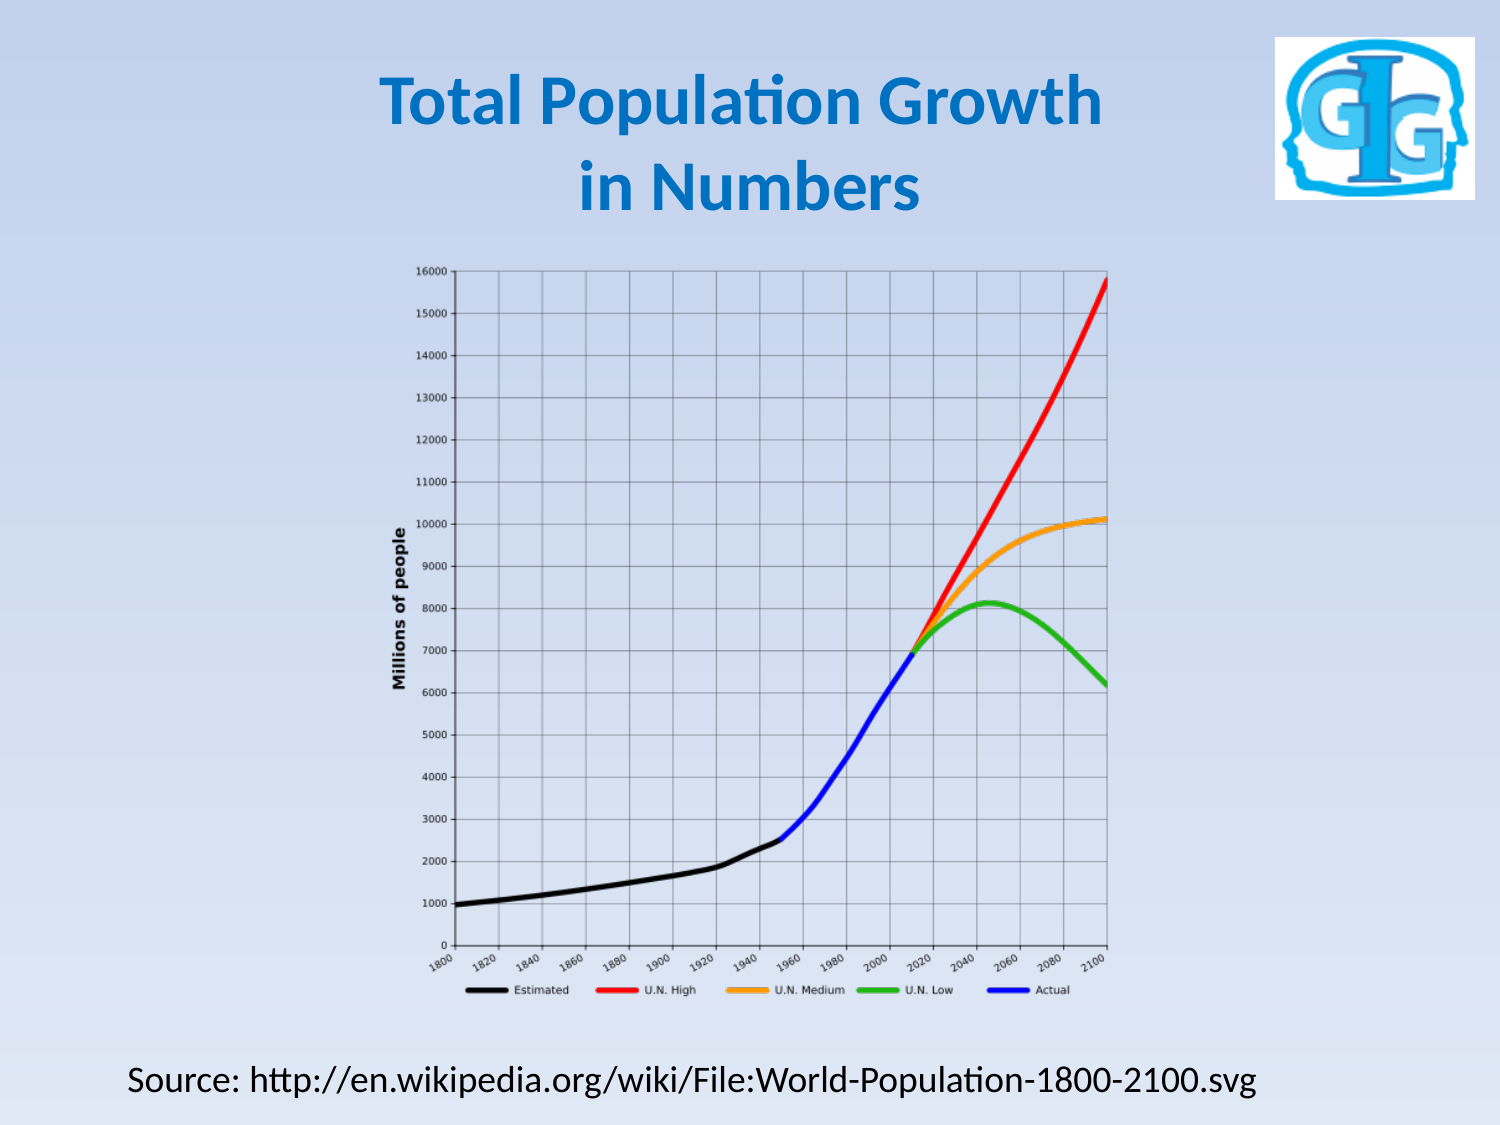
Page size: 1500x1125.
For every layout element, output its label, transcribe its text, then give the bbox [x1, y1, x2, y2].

picture [1425, 59, 1457, 182]
picture [1275, 37, 1475, 200]
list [385, 262, 1114, 1006]
text_box Source: http://en.wikipedia.org/wiki/File:World-Population-1800-2100.svg [112, 1047, 1500, 1108]
title Total Population Growth in Numbers [75, 45, 1425, 233]
